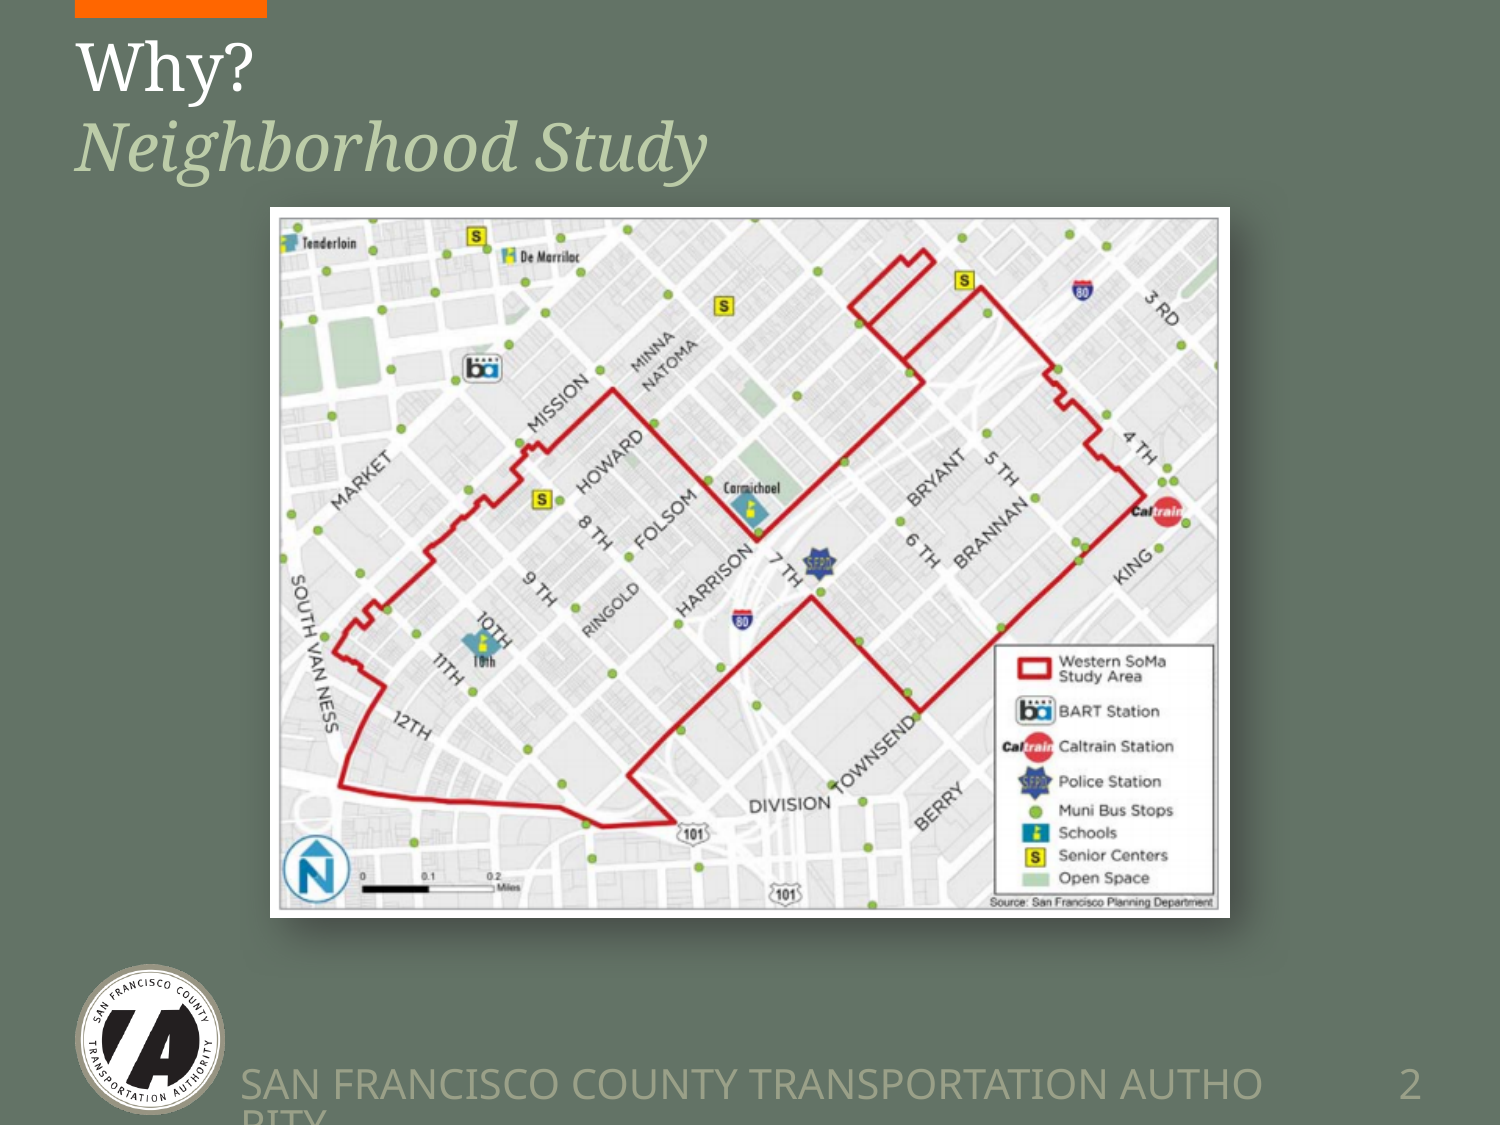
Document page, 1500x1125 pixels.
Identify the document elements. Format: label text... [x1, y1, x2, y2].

title Why? Neighborhood Study [75, 24, 1425, 168]
footer SAN FRANCISCO COUNTY TRANSPORTATION AUTHORITY [225, 1050, 1288, 1104]
slide_number 2 [1299, 1050, 1438, 1103]
picture [75, 964, 225, 1115]
picture [270, 207, 1230, 918]
